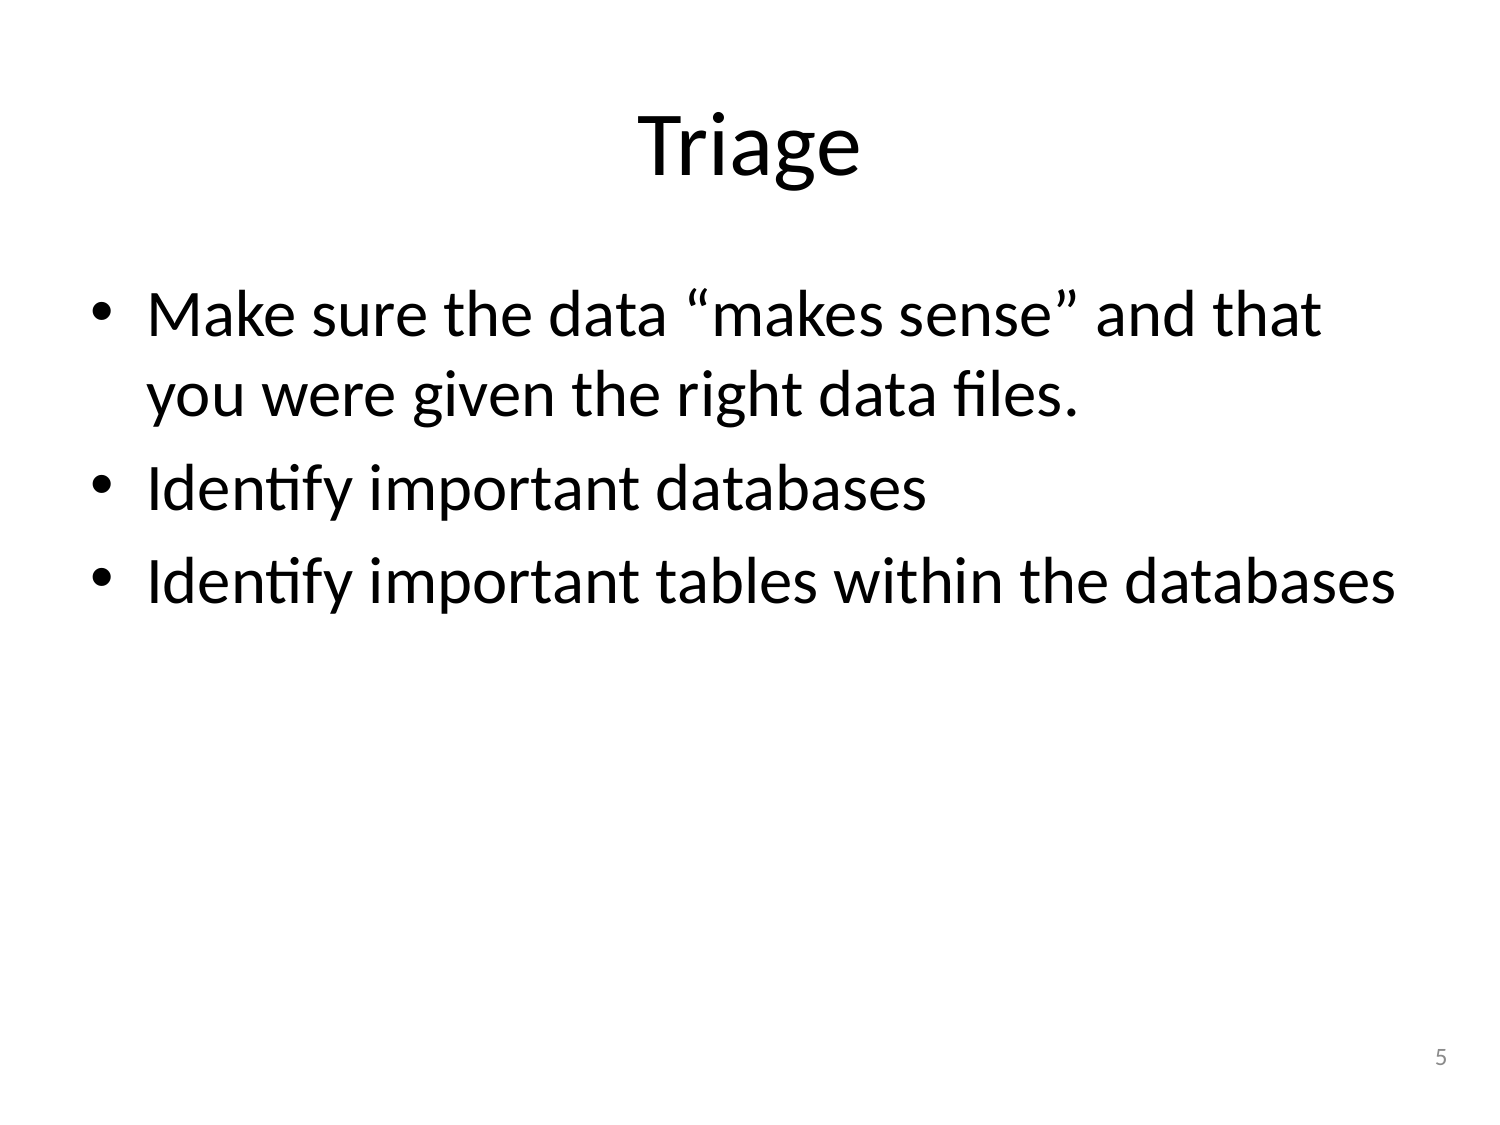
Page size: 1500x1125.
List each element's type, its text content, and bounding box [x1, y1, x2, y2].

text_box 5 [1112, 1024, 1463, 1085]
title Triage [75, 45, 1425, 233]
list Make sure the data “makes sense” and that you were given the right data files. Identify important databases Identify important tables within the databases [75, 262, 1425, 1005]
